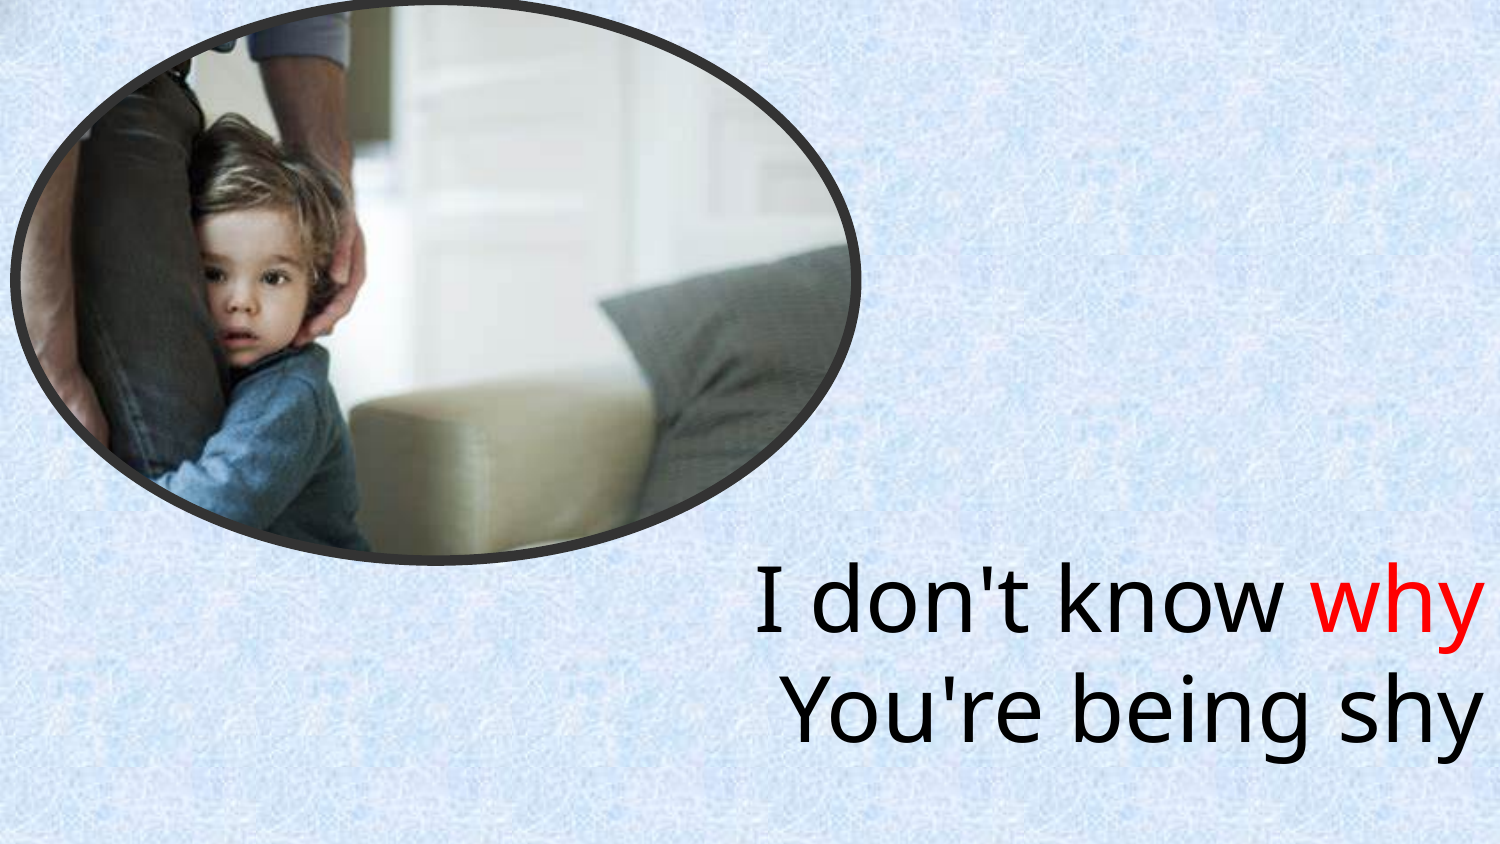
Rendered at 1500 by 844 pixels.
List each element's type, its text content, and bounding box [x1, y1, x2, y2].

picture [0, 0, 1500, 844]
text_box I don't know why You're being shy [726, 533, 1500, 769]
